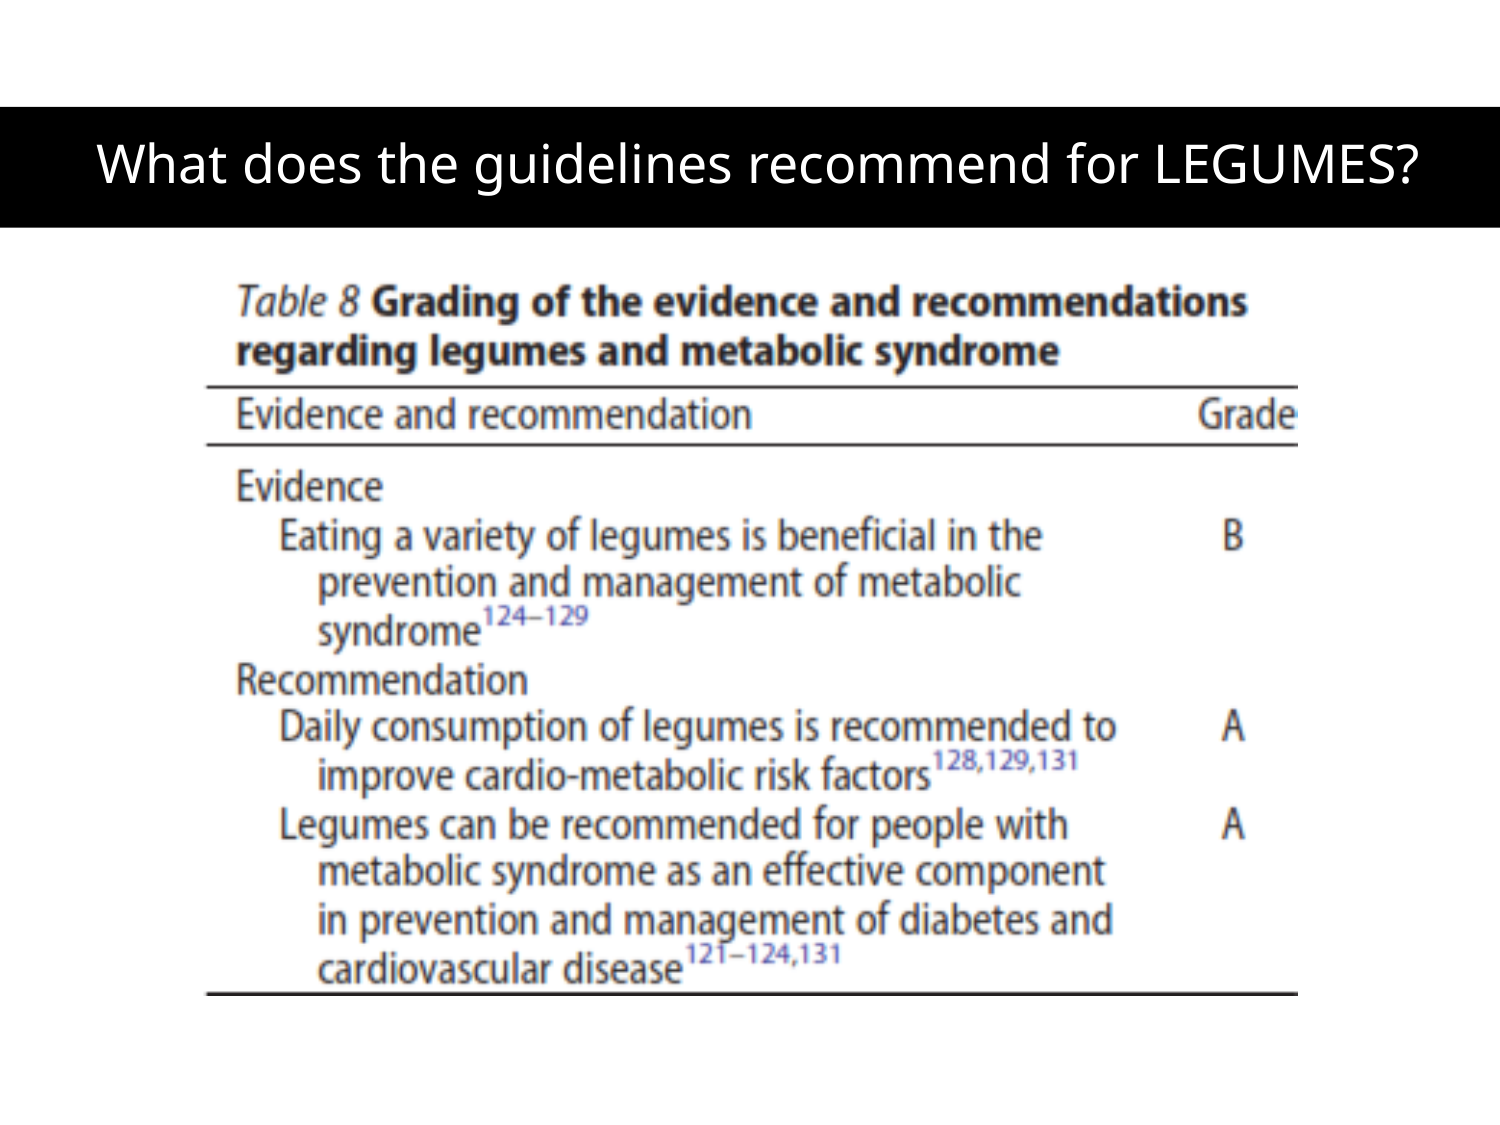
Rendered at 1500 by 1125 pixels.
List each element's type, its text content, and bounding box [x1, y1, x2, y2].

text_box [0, 106, 1500, 229]
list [202, 274, 1298, 996]
title What does the guidelines recommend for LEGUMES? [68, 105, 1448, 228]
